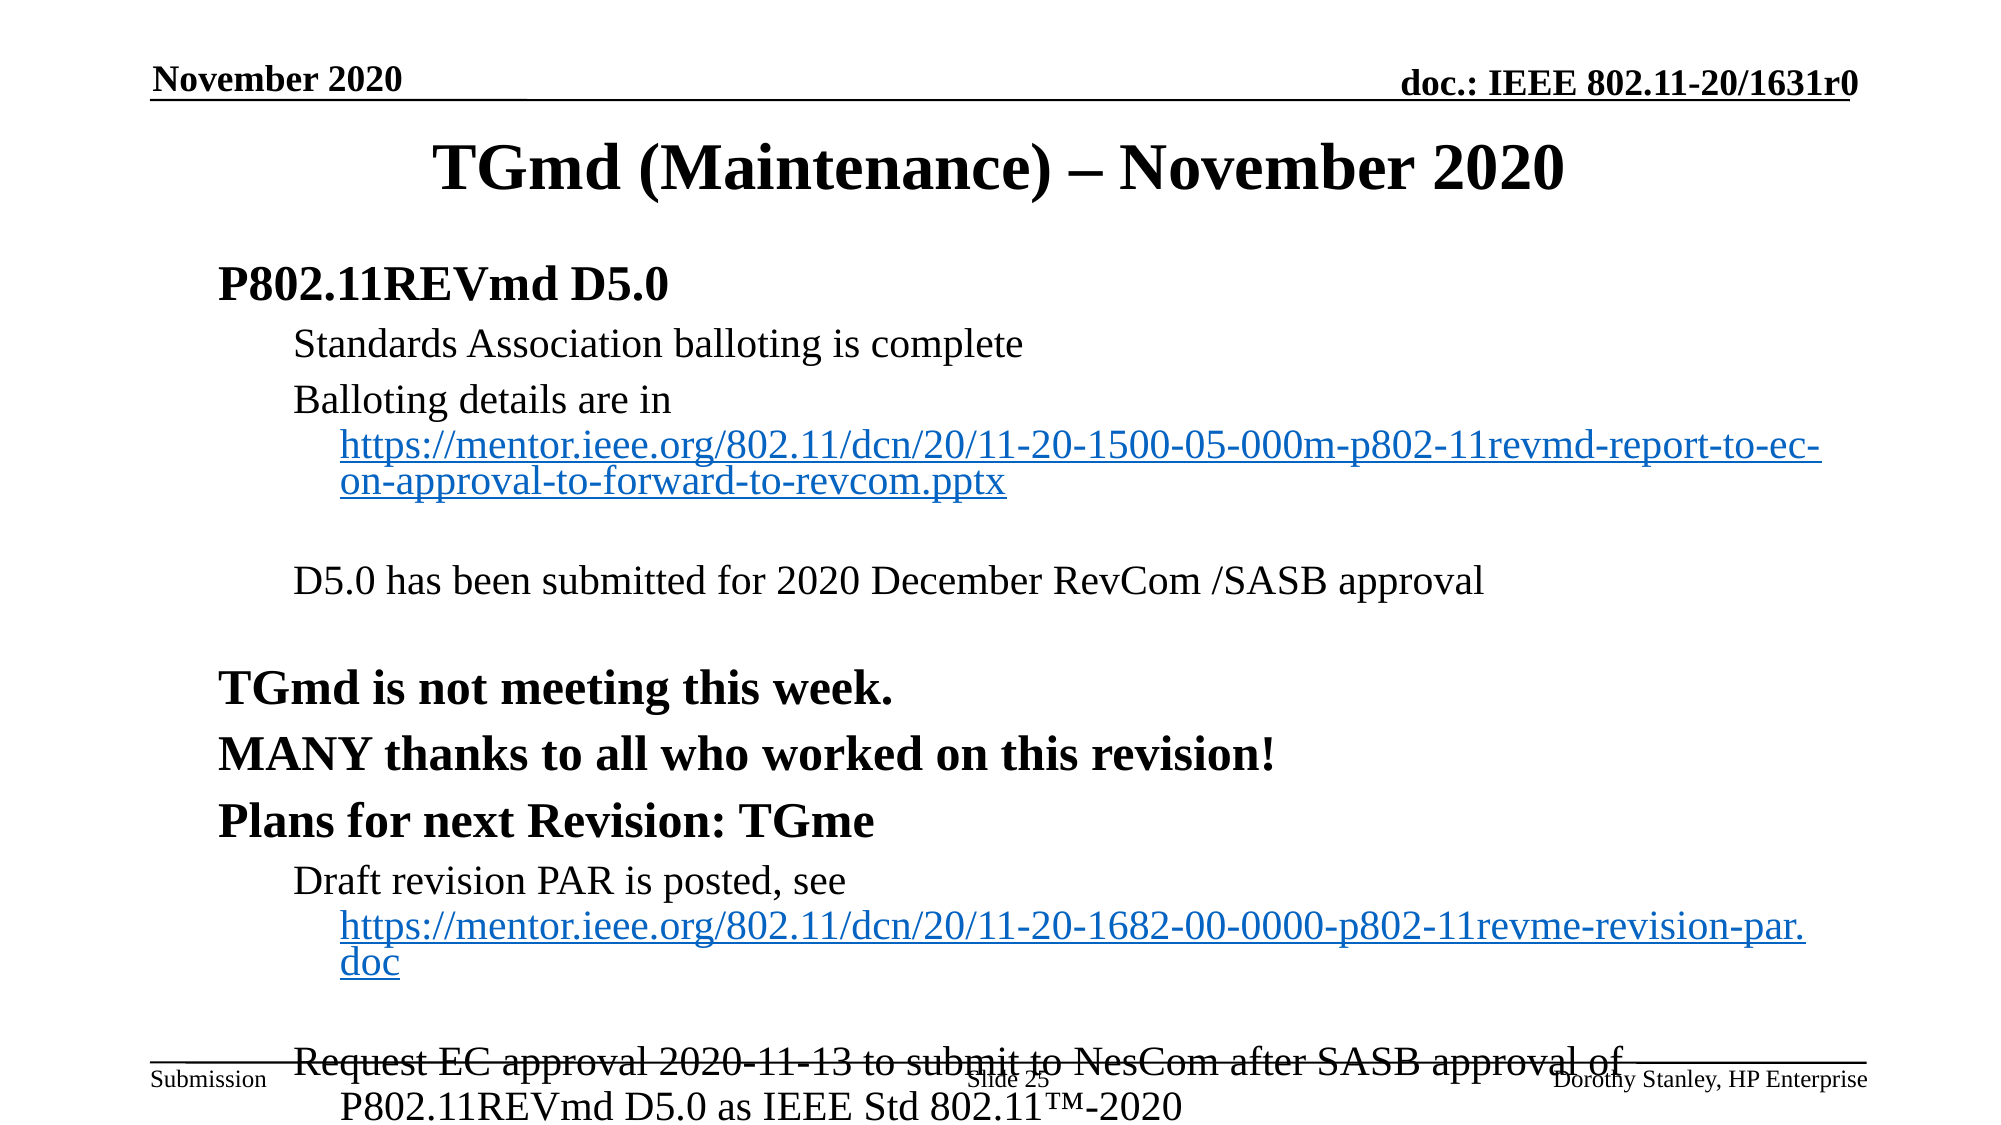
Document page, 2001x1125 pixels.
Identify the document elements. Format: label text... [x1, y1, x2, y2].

list P802.11REVmd D5.0 Standards Association balloting is complete Balloting details are in https://mentor.ieee.org/802.11/dcn/20/11-20-1500-05-000m-p802-11revmd-report-to-ec-on-approval-to-forward-to-revcom.pptx D5.0 has been submitted for 2020 December RevCom /SASB approval TGmd is not meeting this week. MANY thanks to all who worked on this revision! Plans for next Revision: TGme Draft revision PAR is posted, see https://mentor.ieee.org/802.11/dcn/20/11-20-1682-00-0000-p802-11revme-revision-par.doc Request EC approval 2020-11-13 to submit to NesCom after SASB approval of P802.11REVmd D5.0 as IEEE Std 802.11™-2020 A revision is required after 3 approved amendments: 11ax, 11ay, 11ba expected 1Q2021 [202, 249, 1838, 1001]
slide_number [152, 54, 563, 100]
slide_number Slide 25 [950, 1061, 1067, 1123]
title TGmd (Maintenance) – November 2020 [362, 74, 1638, 249]
footer Dorothy Stanley, HP Enterprise [1171, 1061, 1869, 1093]
